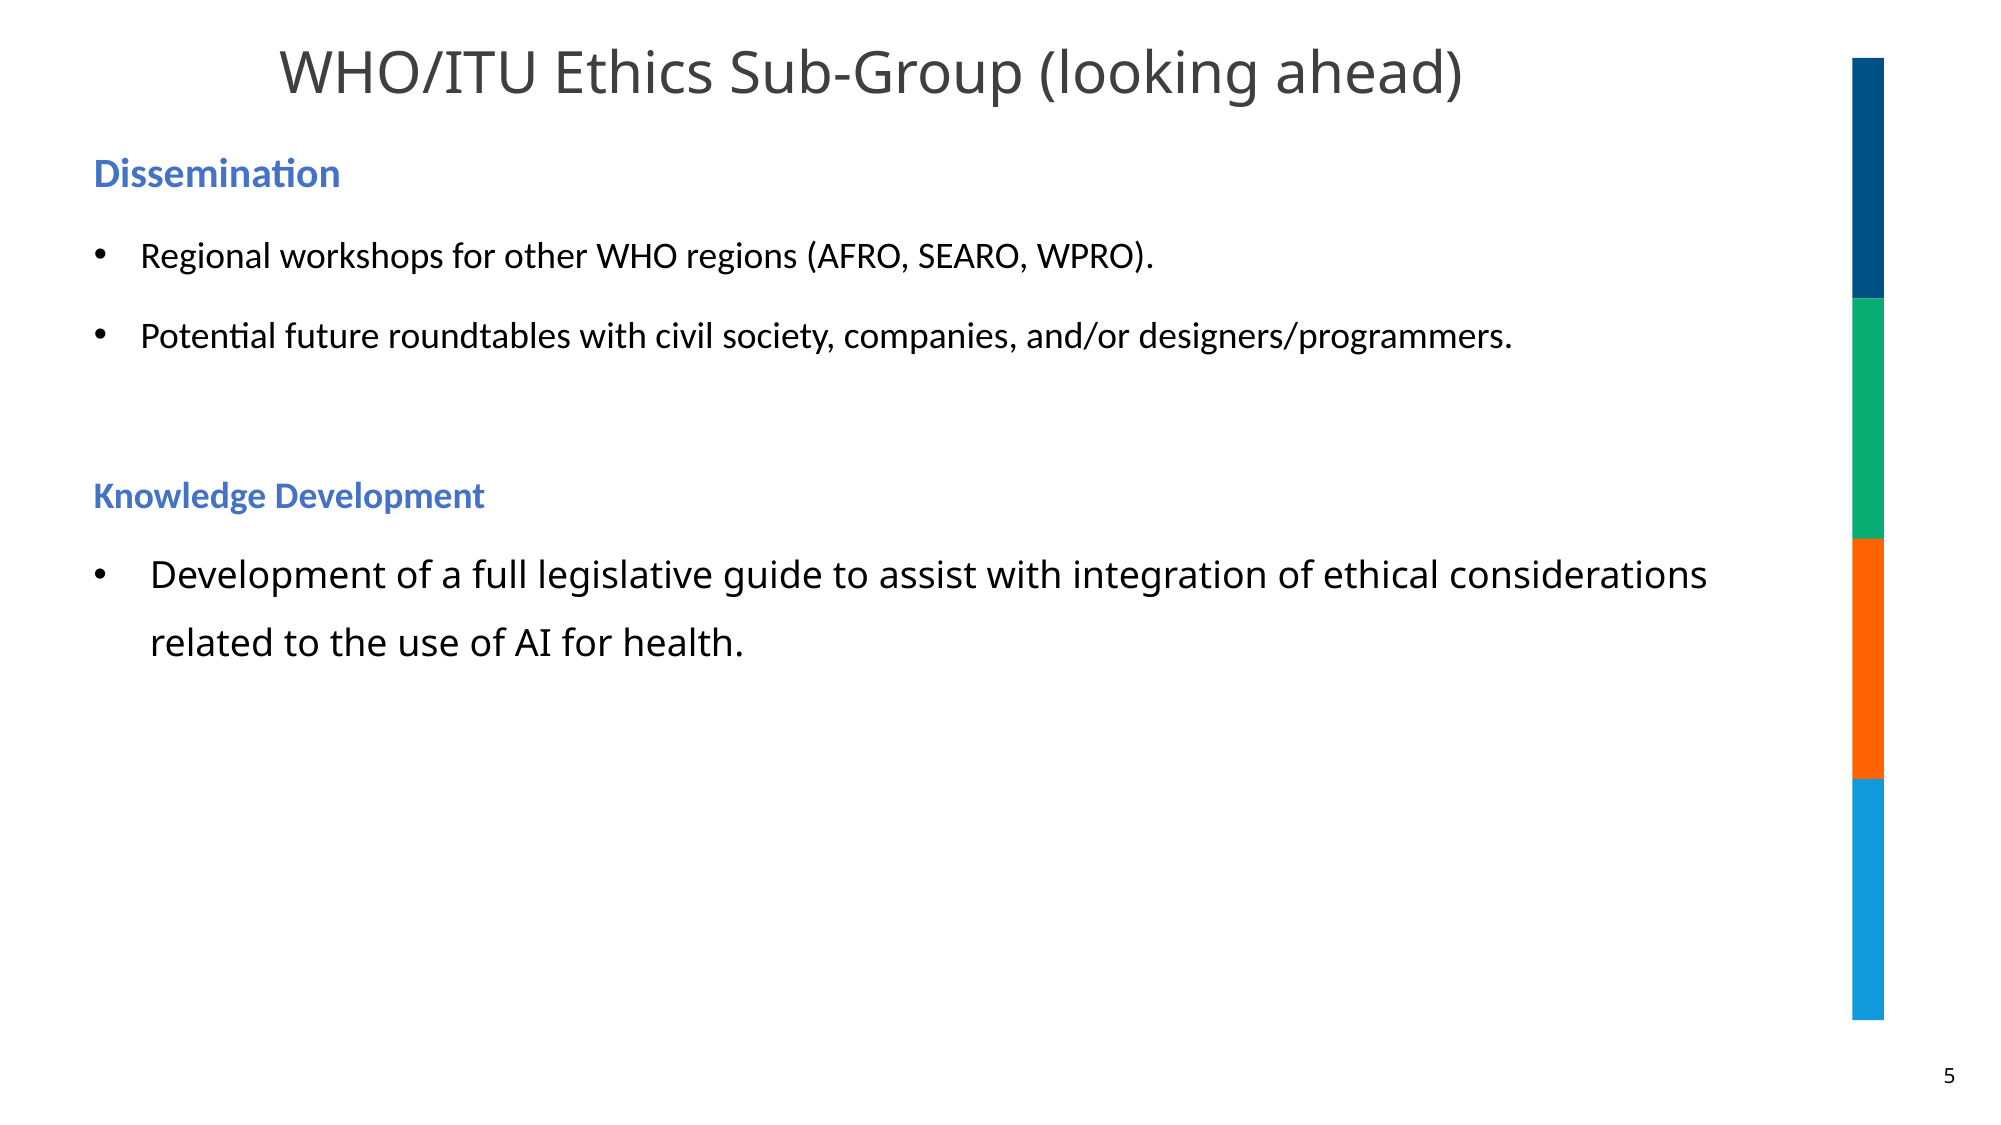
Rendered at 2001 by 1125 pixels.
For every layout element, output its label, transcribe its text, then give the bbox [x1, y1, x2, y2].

text_box WHO/ITU Ethics Sub-Group (looking ahead) [264, 27, 1645, 113]
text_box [1852, 57, 1885, 1021]
text_box Dissemination Regional workshops for other WHO regions (AFRO, SEARO, WPRO). Potential future roundtables with civil society, companies, and/or designers/programmers. Knowledge Development Development of a full legislative guide to assist with integration of ethical considerations related to the use of AI for health. [69, 113, 1798, 671]
slide_number 5 [1797, 1046, 1971, 1107]
